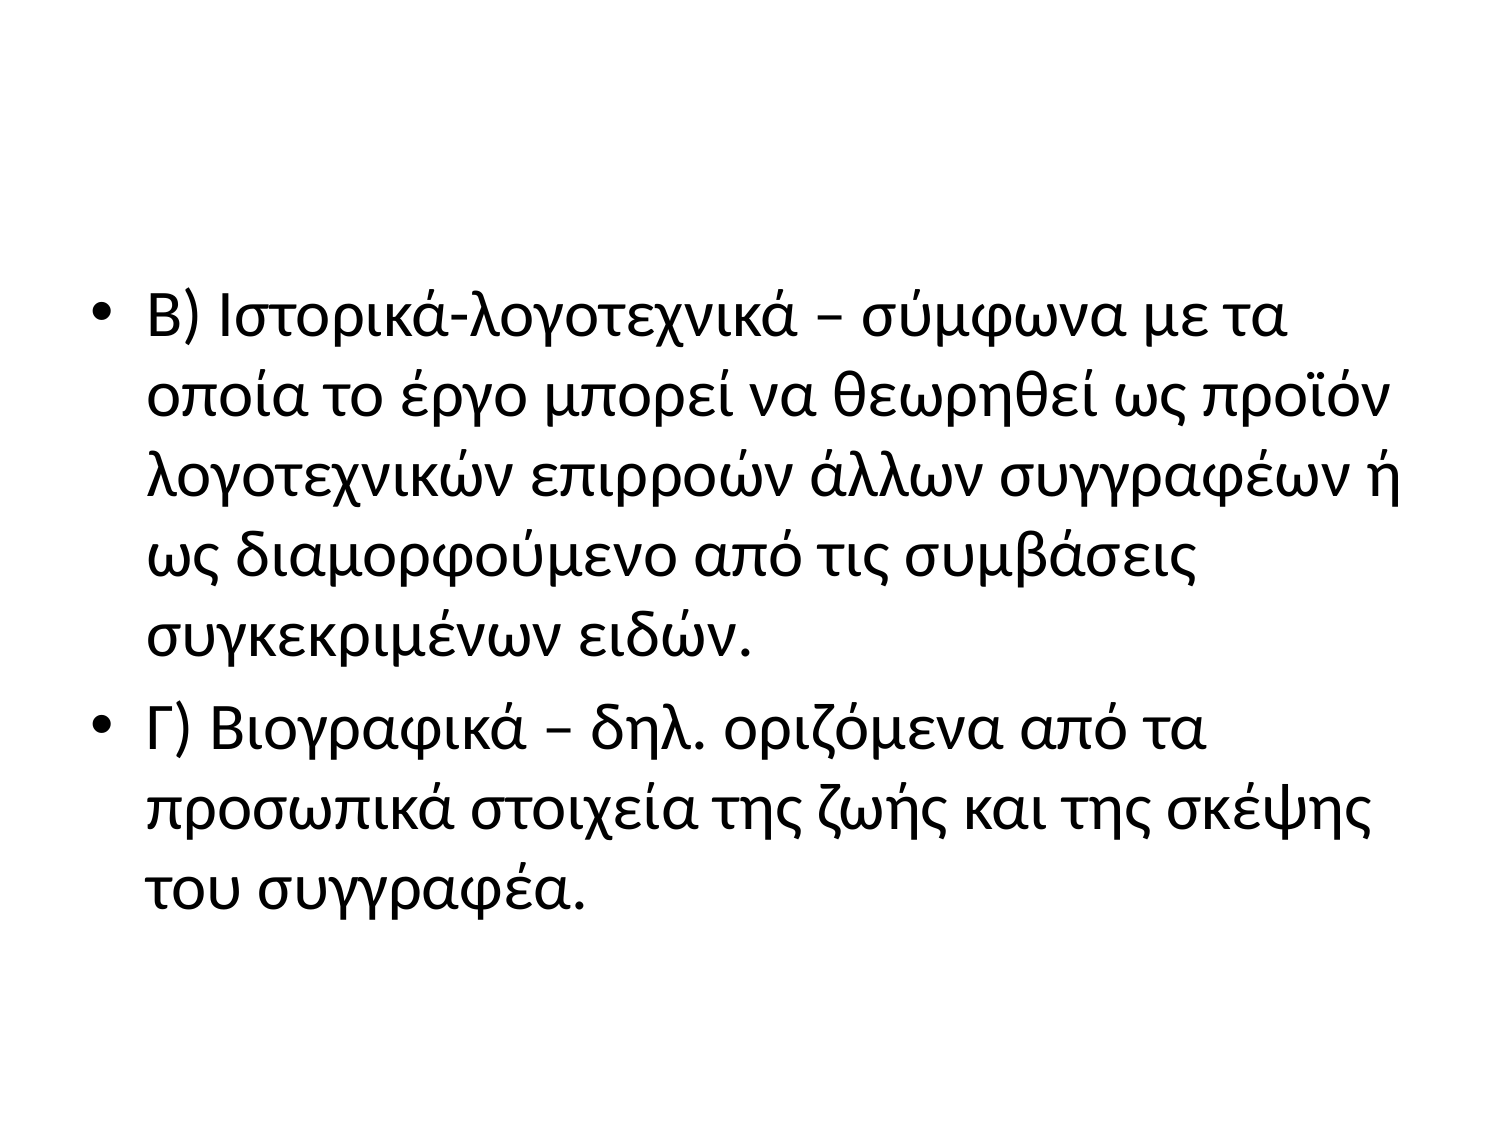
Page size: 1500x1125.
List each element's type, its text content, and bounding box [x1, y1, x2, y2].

list Β) Ιστορικά-λογοτεχνικά – σύμφωνα με τα οποία το έργο μπορεί να θεωρηθεί ως προϊόν λογοτεχνικών επιρροών άλλων συγγραφέων ή ως διαμορφούμενο από τις συμβάσεις συγκεκριμένων ειδών. Γ) Βιογραφικά – δηλ. οριζόμενα από τα προσωπικά στοιχεία της ζωής και της σκέψης του συγγραφέα. [75, 262, 1425, 1005]
